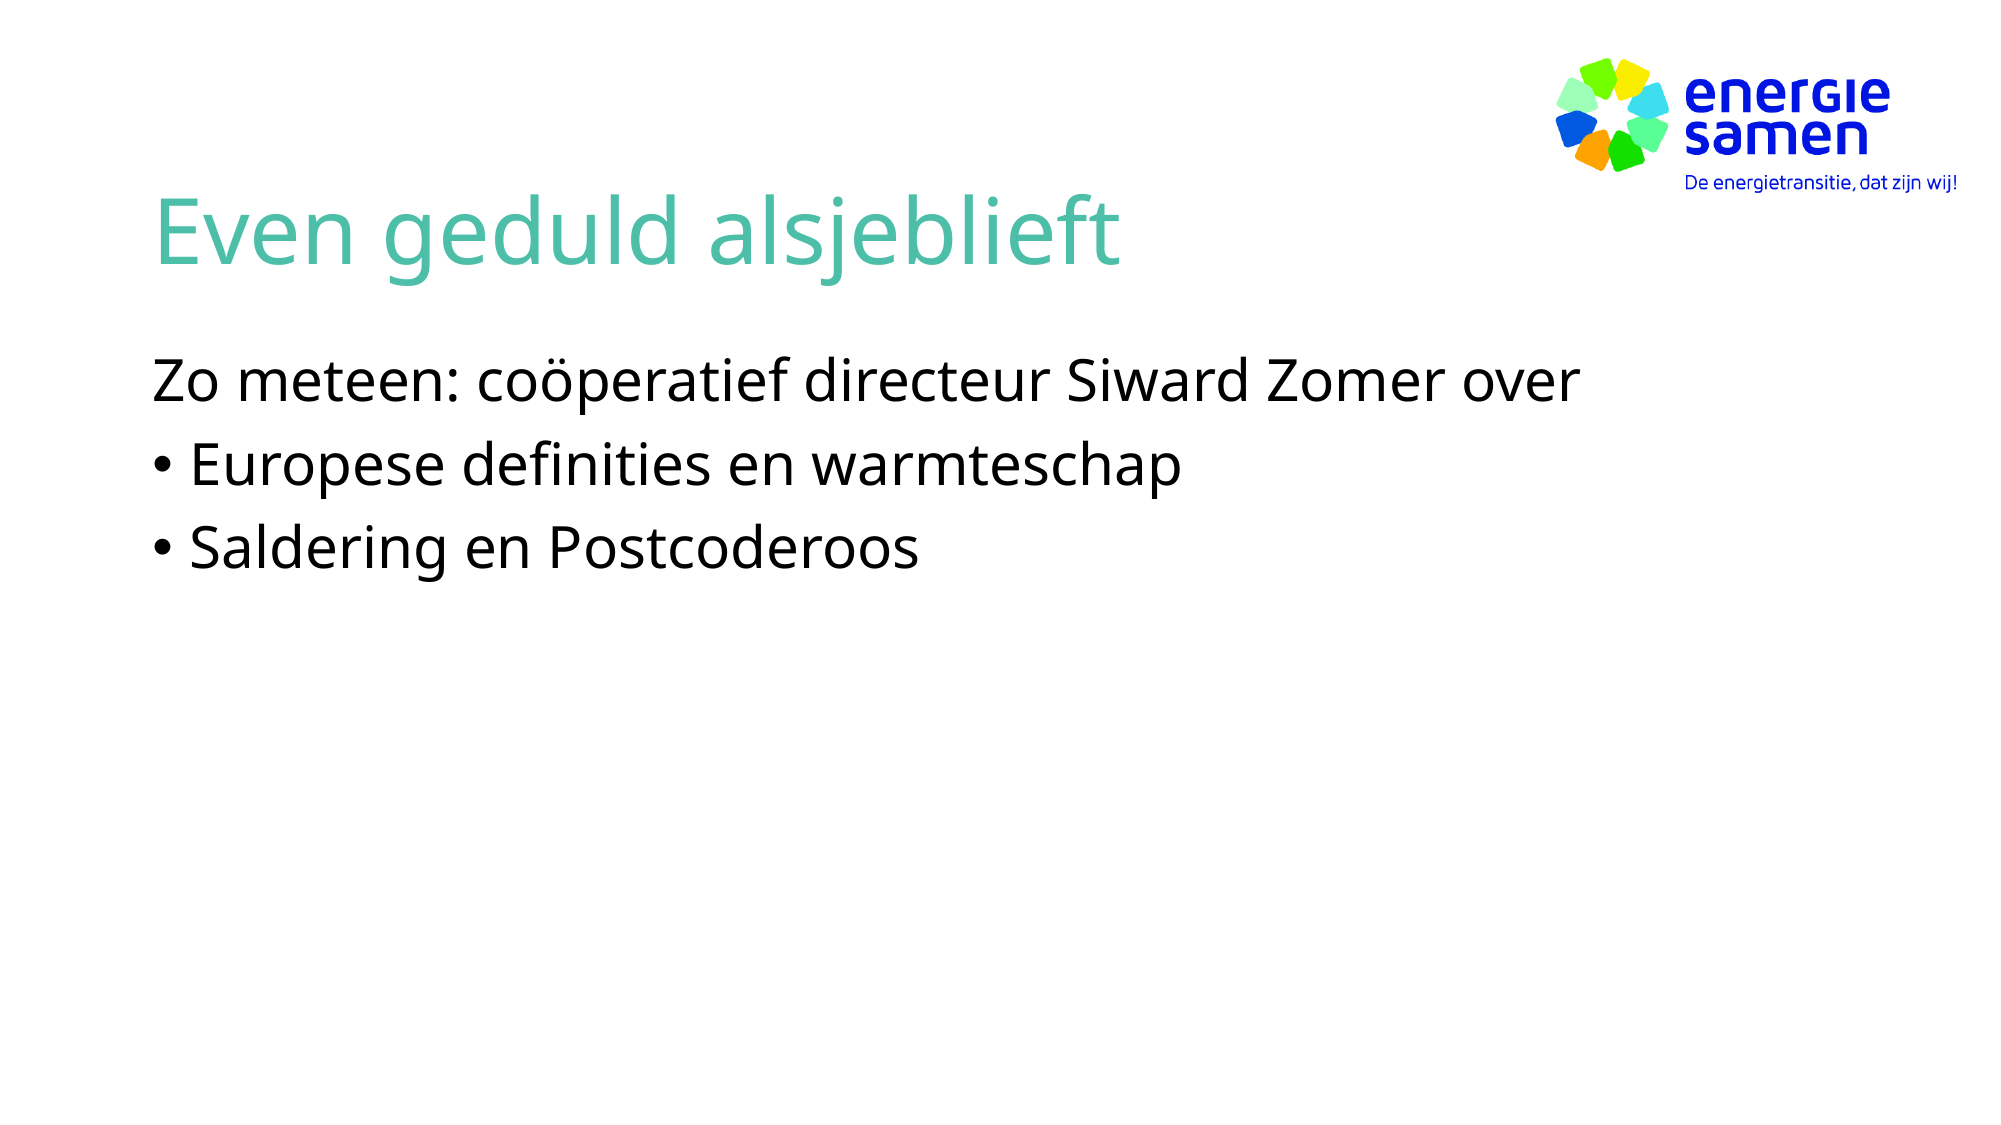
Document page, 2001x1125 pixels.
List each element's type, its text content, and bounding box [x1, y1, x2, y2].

title Even geduld alsjeblieft [137, 126, 1863, 343]
picture [1521, 28, 1984, 225]
list Zo meteen: coöperatief directeur Siward Zomer over Europese definities en warmteschap Saldering en Postcoderoos [137, 343, 1863, 1066]
